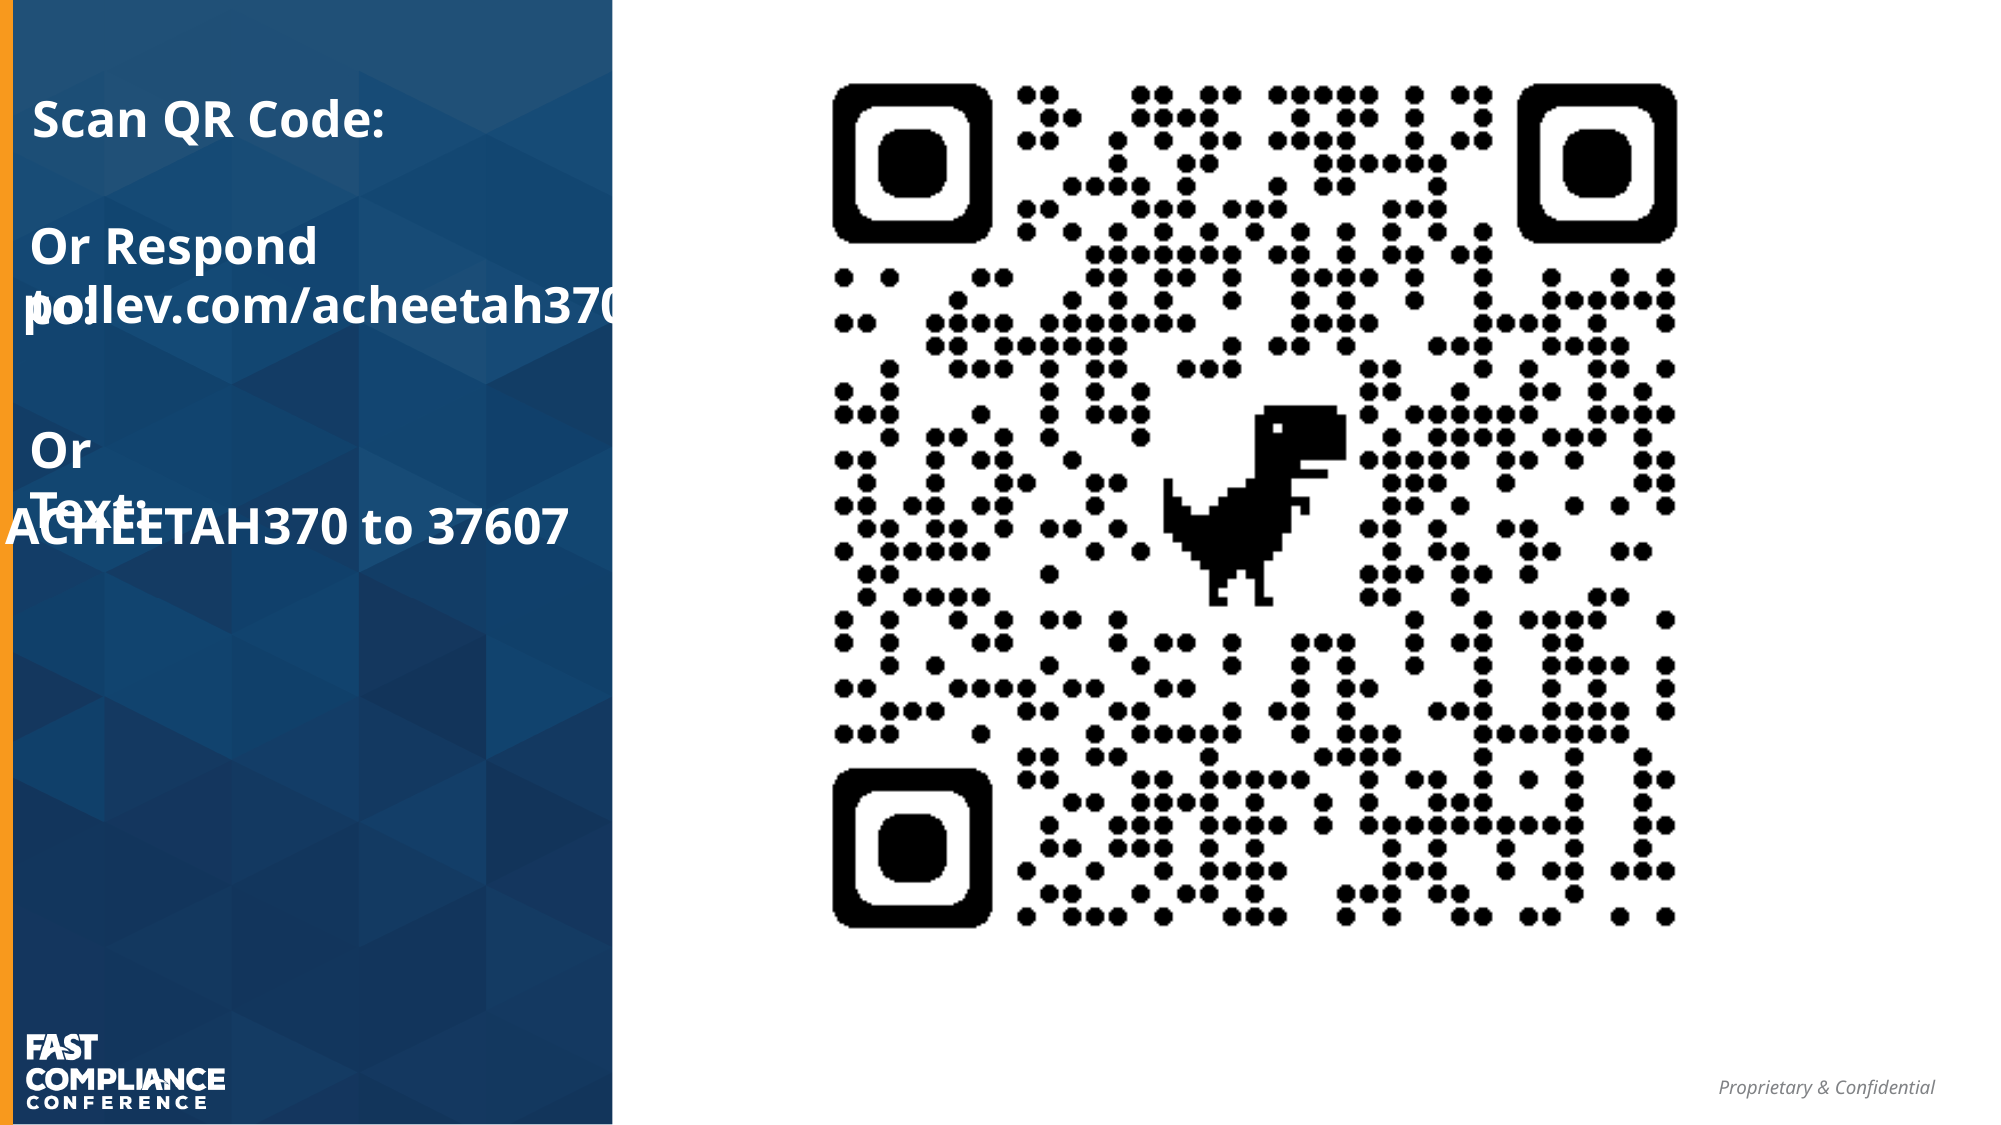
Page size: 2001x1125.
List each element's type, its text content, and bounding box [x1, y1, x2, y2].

text_box pollev.com/acheetah370 [8, 266, 14, 341]
text_box Scan QR Code: [18, 79, 406, 155]
text_box ACHEETAH370 to 37607 [0, 486, 585, 562]
picture [13, 341, 613, 1125]
picture [742, 0, 1770, 1021]
text_box Or Text: [14, 410, 212, 546]
text_box Or Respond to: [14, 207, 403, 343]
picture [13, 0, 613, 266]
text_box pollev.com/acheetah370 [403, 266, 645, 341]
